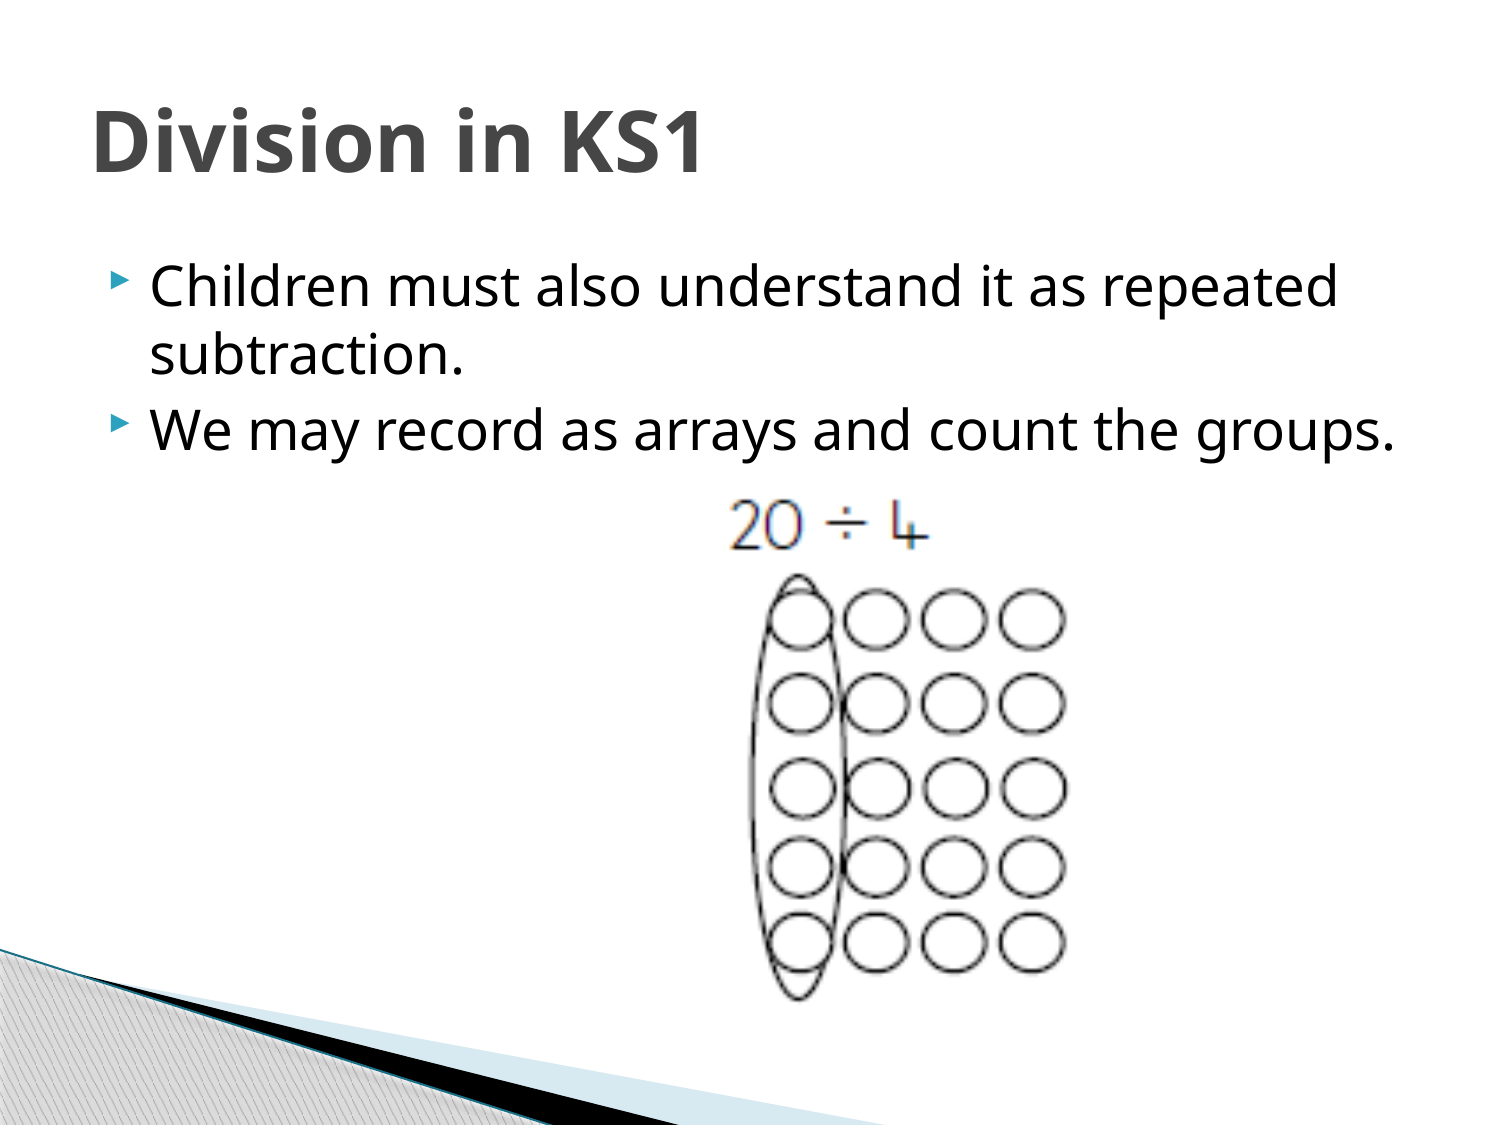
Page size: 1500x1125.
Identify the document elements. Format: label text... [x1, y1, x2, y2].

title Division in KS1 [75, 45, 1425, 233]
list Children must also understand it as repeated subtraction. We may record as arrays and count the groups. [75, 243, 1425, 986]
picture [714, 480, 1149, 1042]
